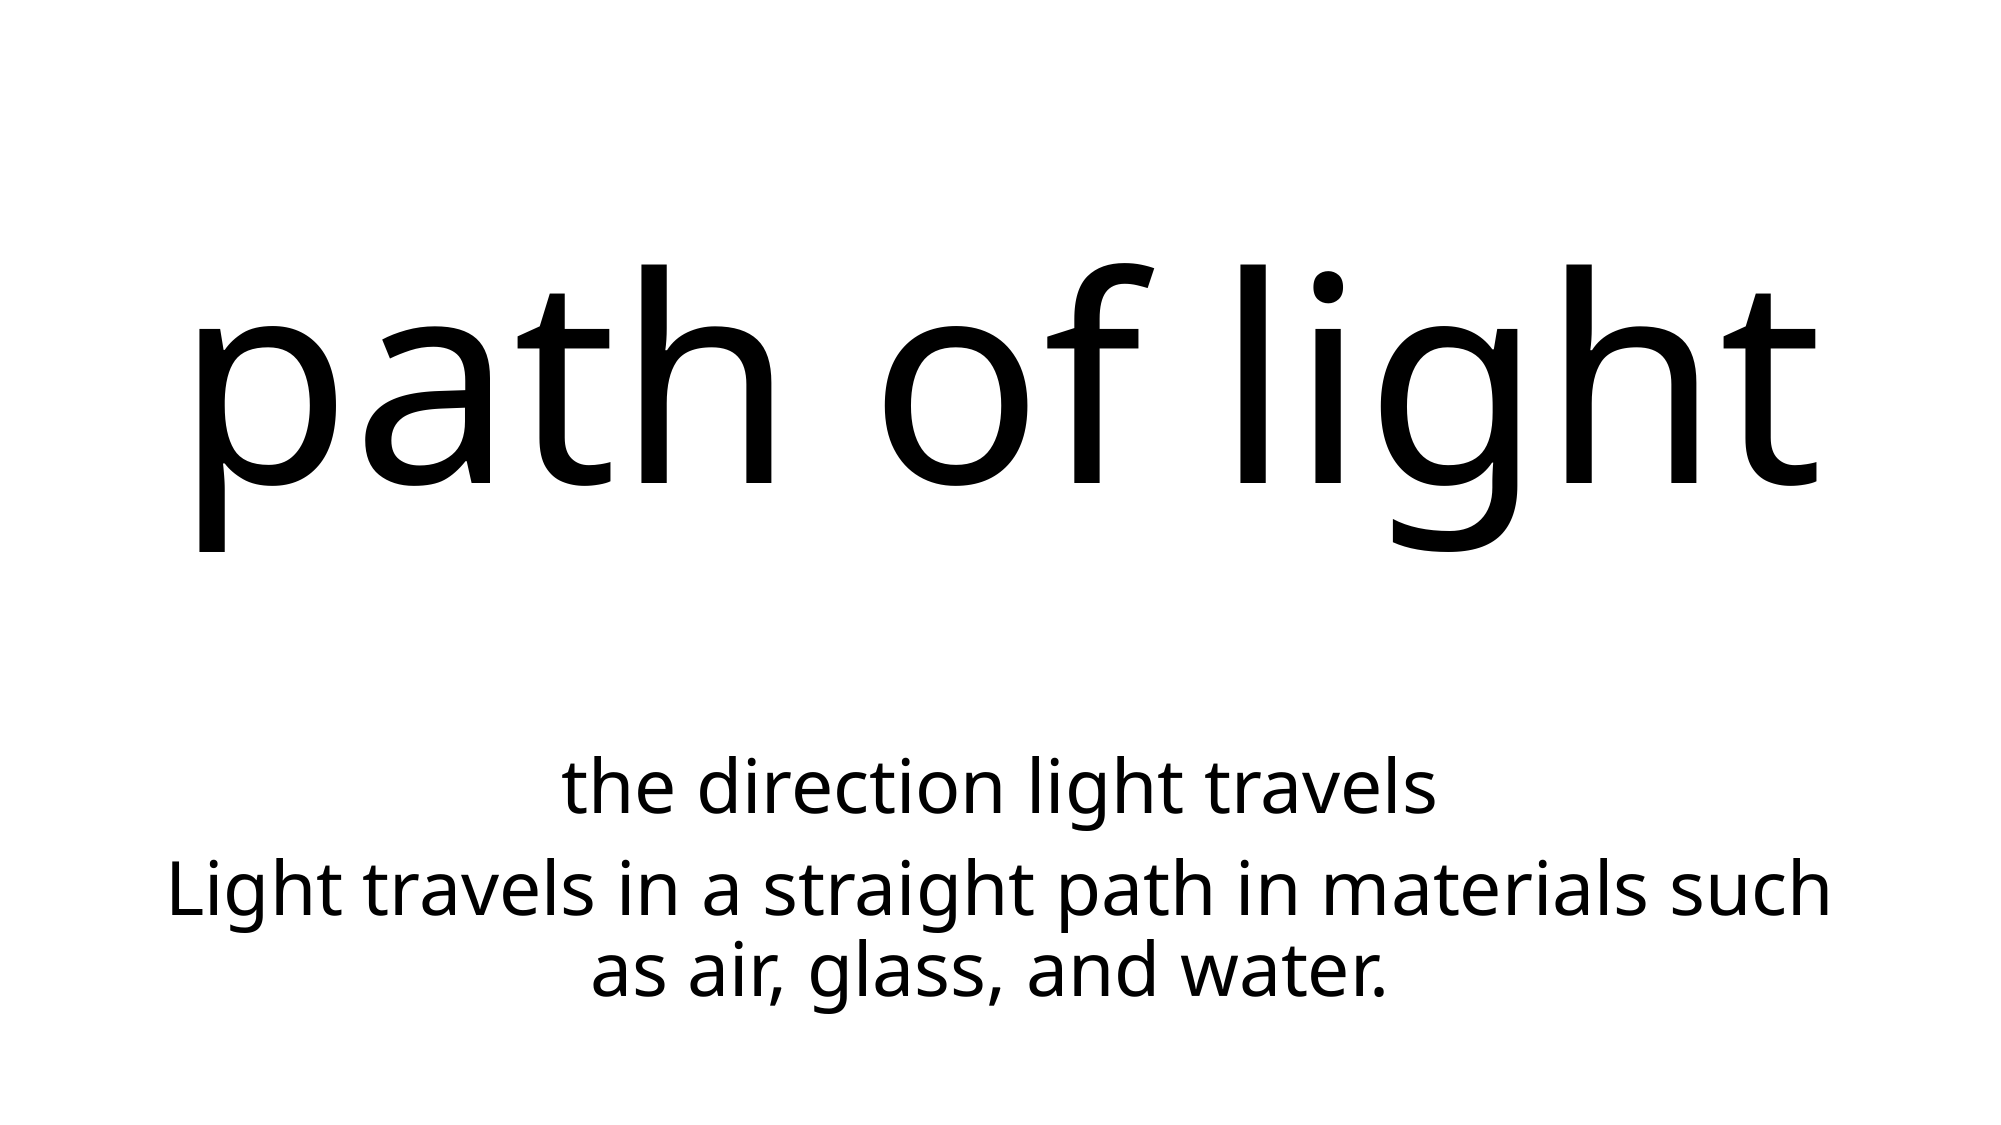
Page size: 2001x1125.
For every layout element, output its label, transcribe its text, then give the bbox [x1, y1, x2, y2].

title path of light [137, 59, 1863, 721]
list the direction light travels Light travels in a straight path in materials such as air, glass, and water. [137, 741, 1863, 1125]
